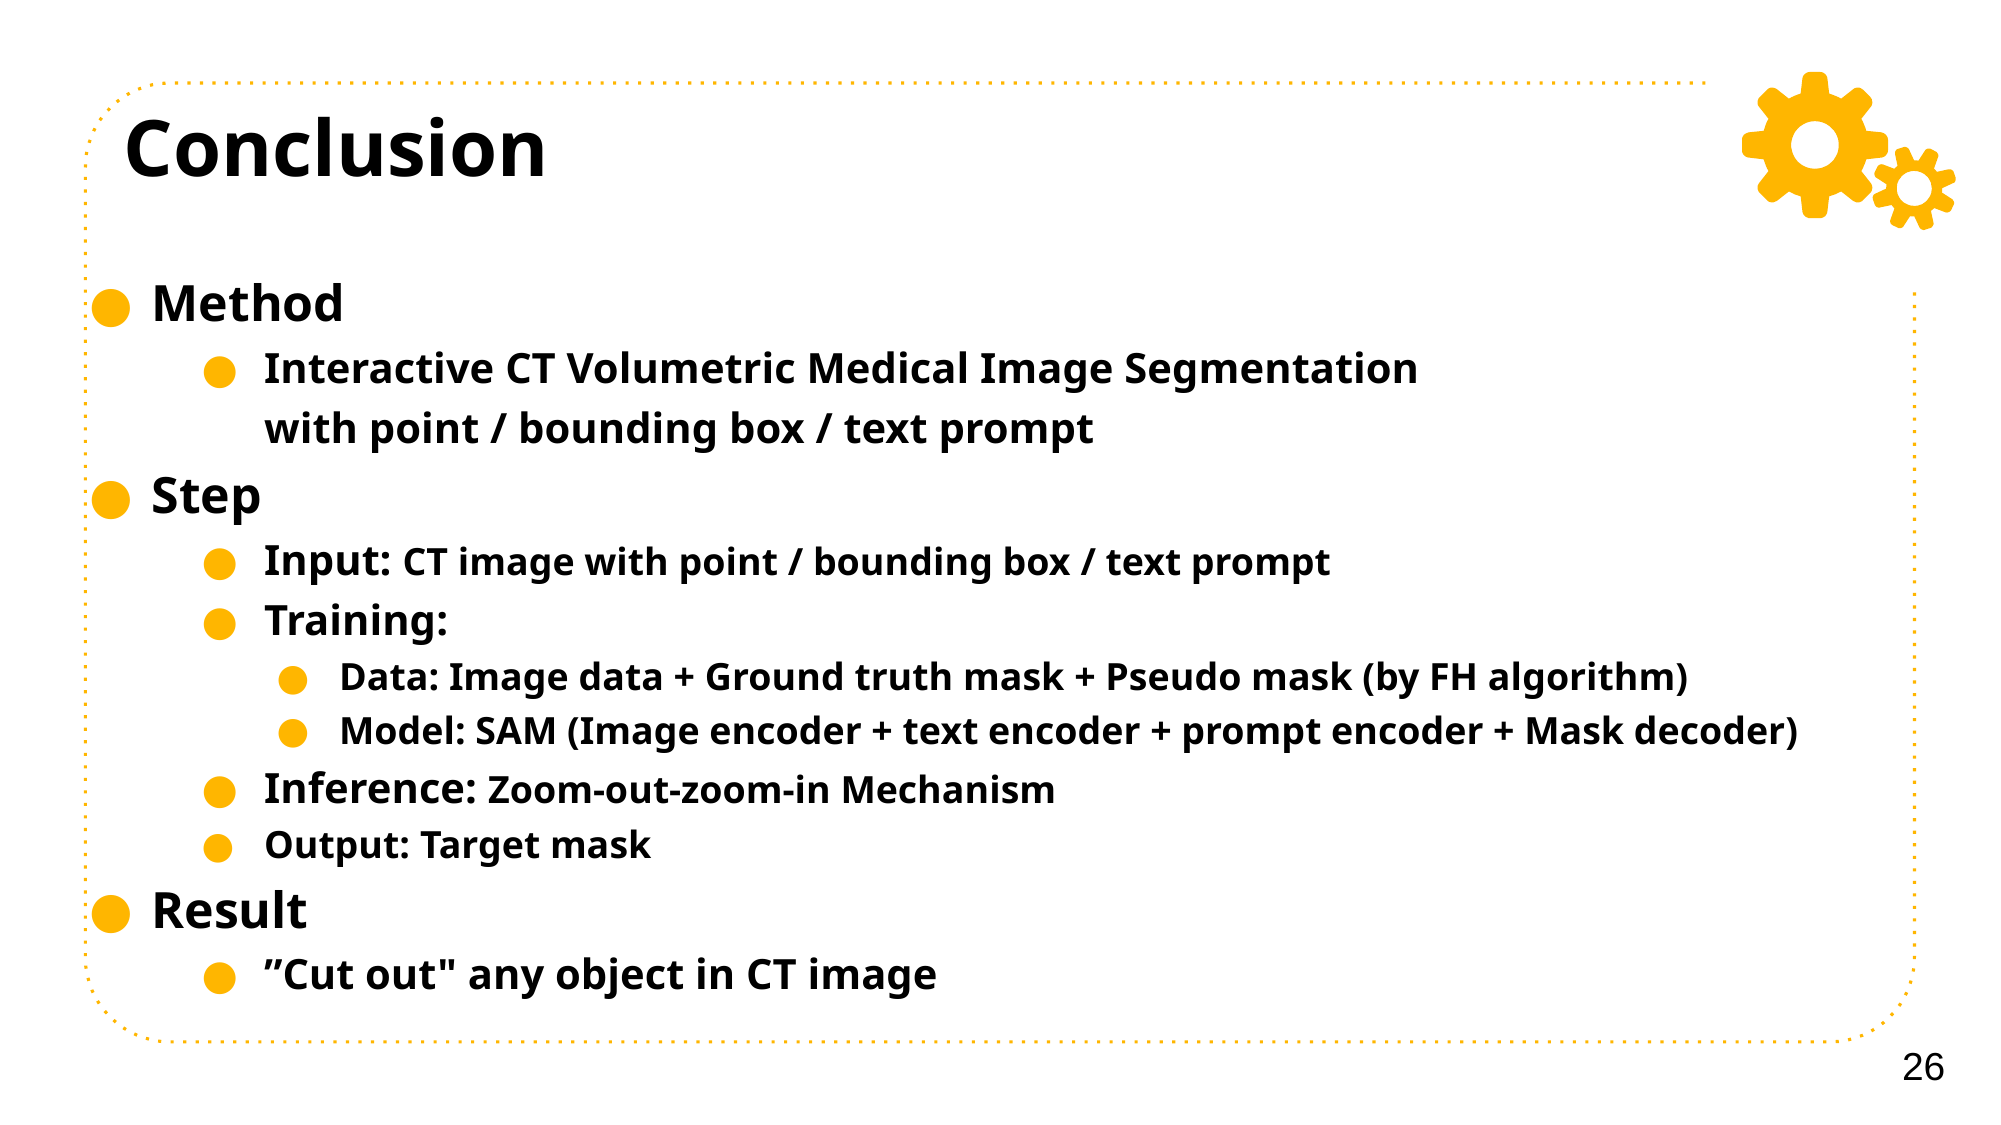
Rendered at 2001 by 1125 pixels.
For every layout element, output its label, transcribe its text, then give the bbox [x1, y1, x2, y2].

title Conclusion [109, 83, 1688, 198]
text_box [1741, 71, 1956, 231]
slide_number 26 [1881, 1003, 2000, 1125]
text_box Method Interactive CT Volumetric Medical Image Segmentation with point / bounding box / text prompt Step Input: CT image with point / bounding box / text prompt Training: Data: Image data + Ground truth mask + Pseudo mask (by FH algorithm) Model: SAM (Image encoder + text encoder + prompt encoder + Mask decoder) Inference: Zoom-out-zoom-in Mechanism Output: Target mask Result ”Cut out" any object in CT image [89, 259, 1882, 1023]
